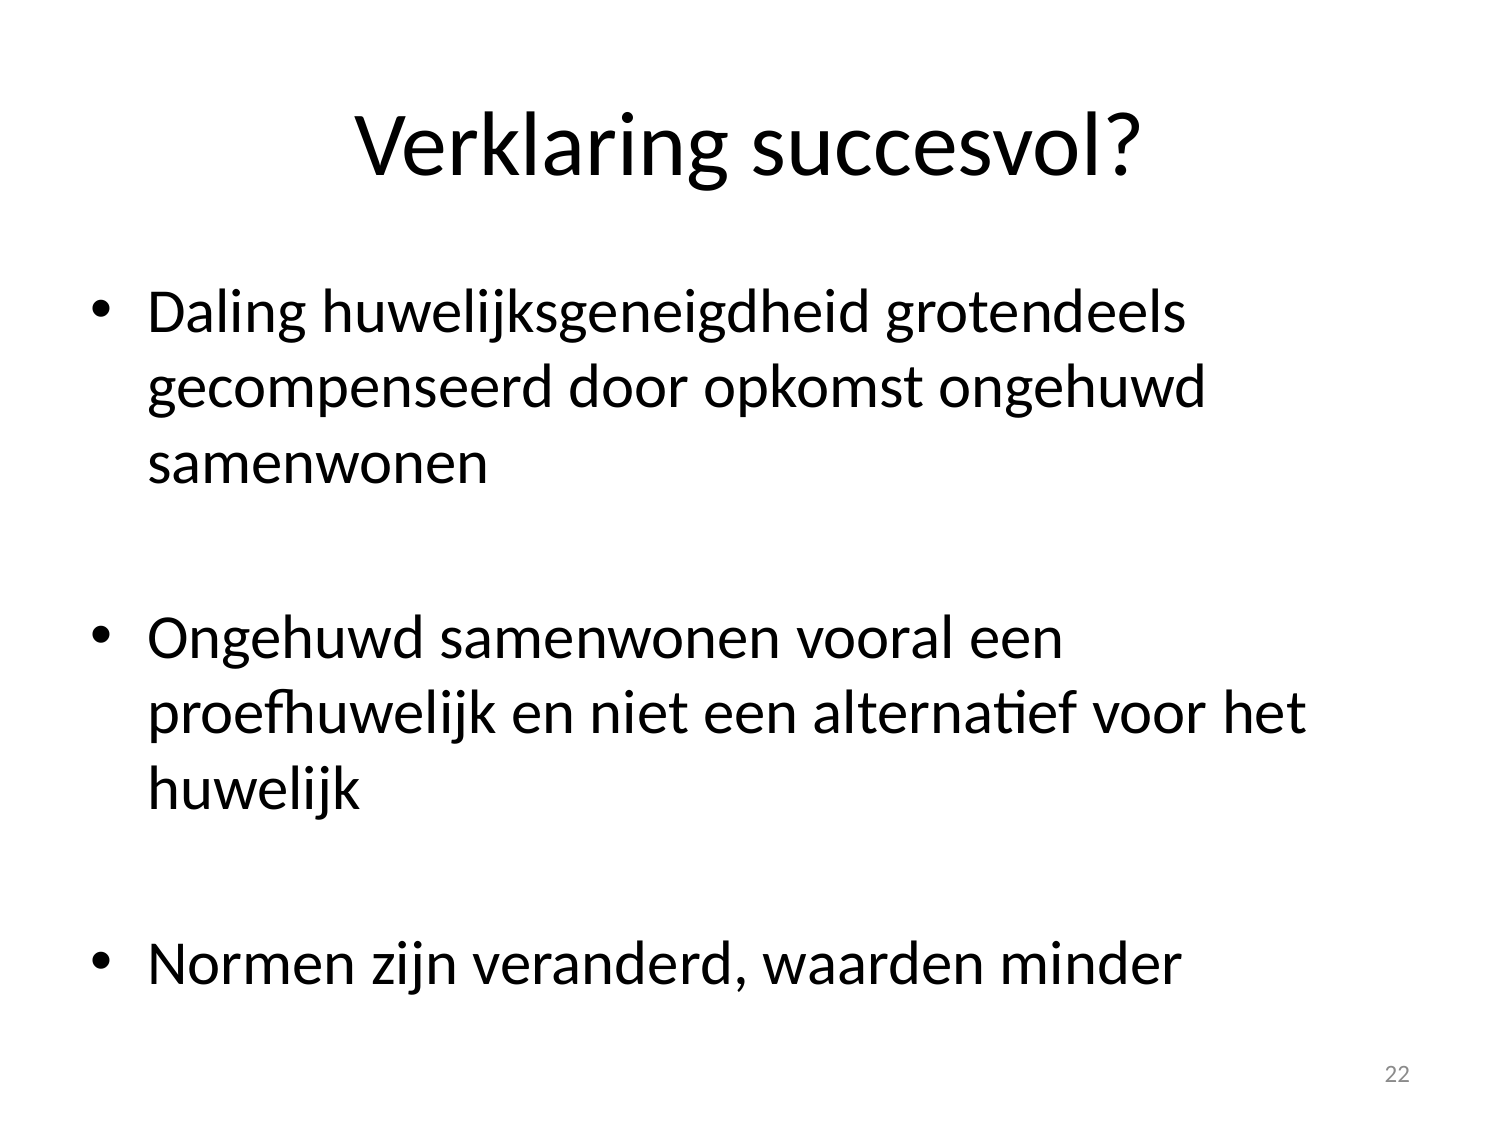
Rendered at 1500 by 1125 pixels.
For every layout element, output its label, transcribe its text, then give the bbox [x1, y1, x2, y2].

slide_number 22 [1074, 1042, 1425, 1103]
title Verklaring succesvol? [75, 45, 1425, 233]
list Daling huwelijksgeneigdheid grotendeels gecompenseerd door opkomst ongehuwd samenwonen Ongehuwd samenwonen vooral een proefhuwelijk en niet een alternatief voor het huwelijk Normen zijn veranderd, waarden minder [75, 262, 1425, 1005]
